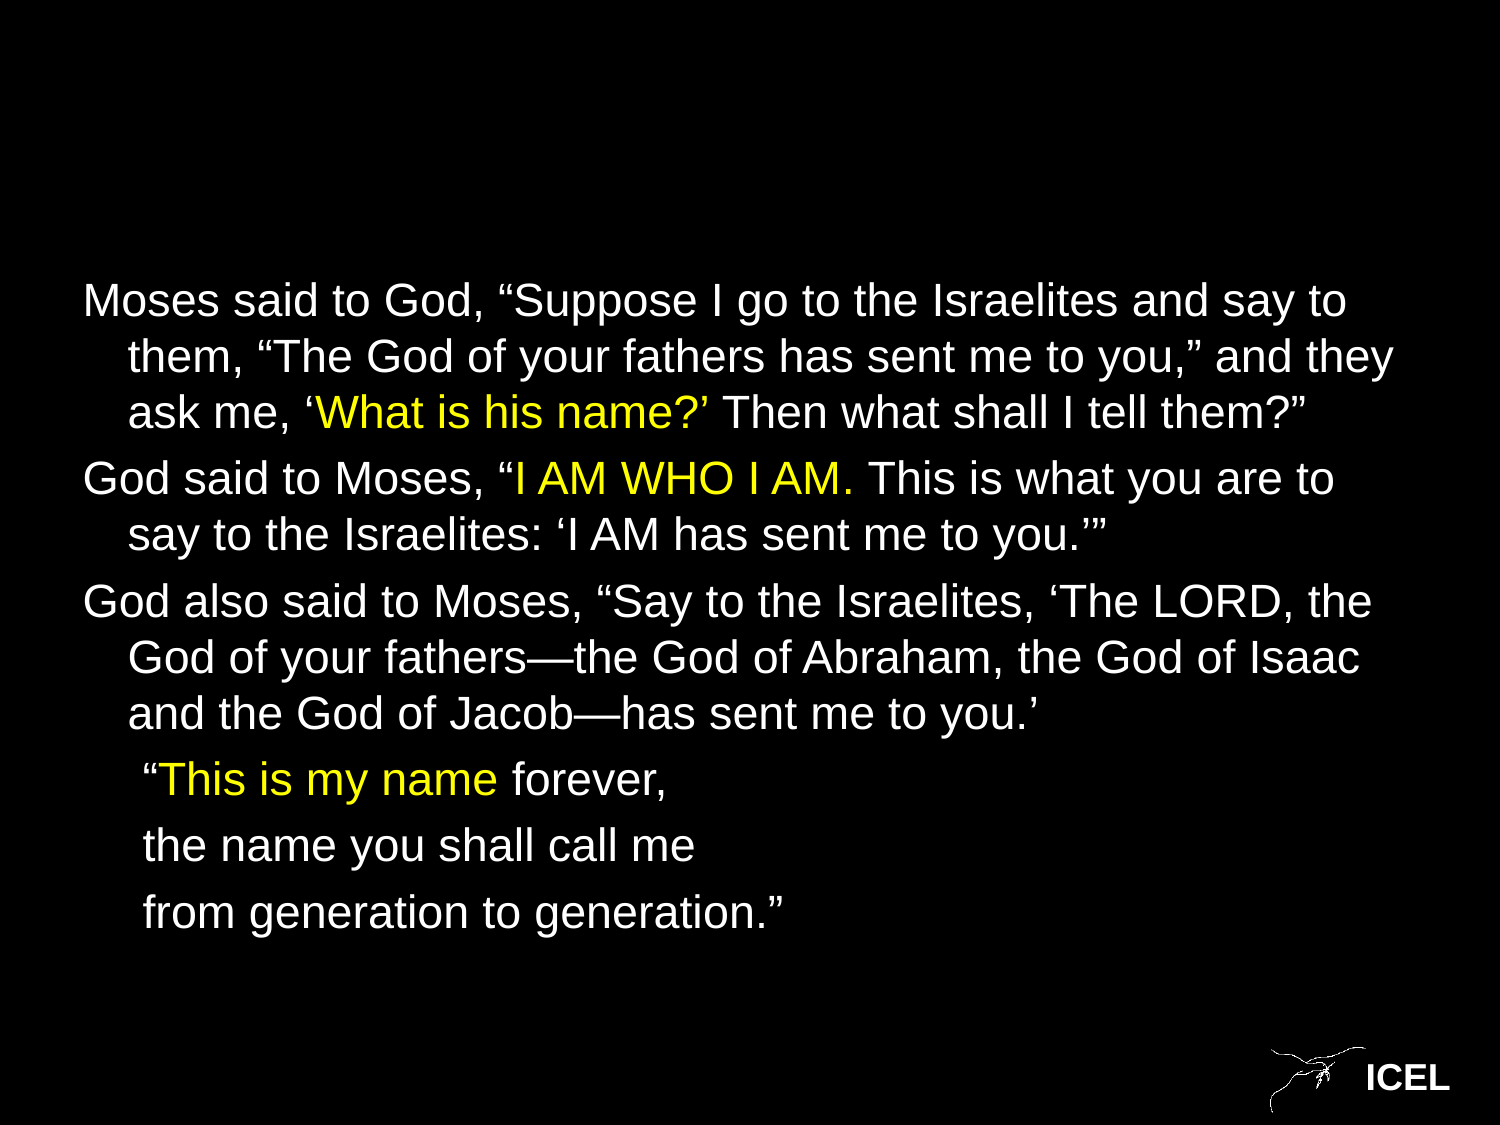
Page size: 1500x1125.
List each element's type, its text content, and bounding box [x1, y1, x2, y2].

picture [1269, 1046, 1366, 1113]
list Moses said to God, “Suppose I go to the Israelites and say to them, “The God of your fathers has sent me to you,” and they ask me, ‘What is his name?’ Then what shall I tell them?” God said to Moses, “I AM WHO I AM. This is what you are to say to the Israelites: ‘I AM has sent me to you.’” God also said to Moses, “Say to the Israelites, ‘The LORD, the God of your fathers—the God of Abraham, the God of Isaac and the God of Jacob—has sent me to you.’ “This is my name forever, the name you shall call me from generation to generation.” [74, 261, 1426, 1006]
